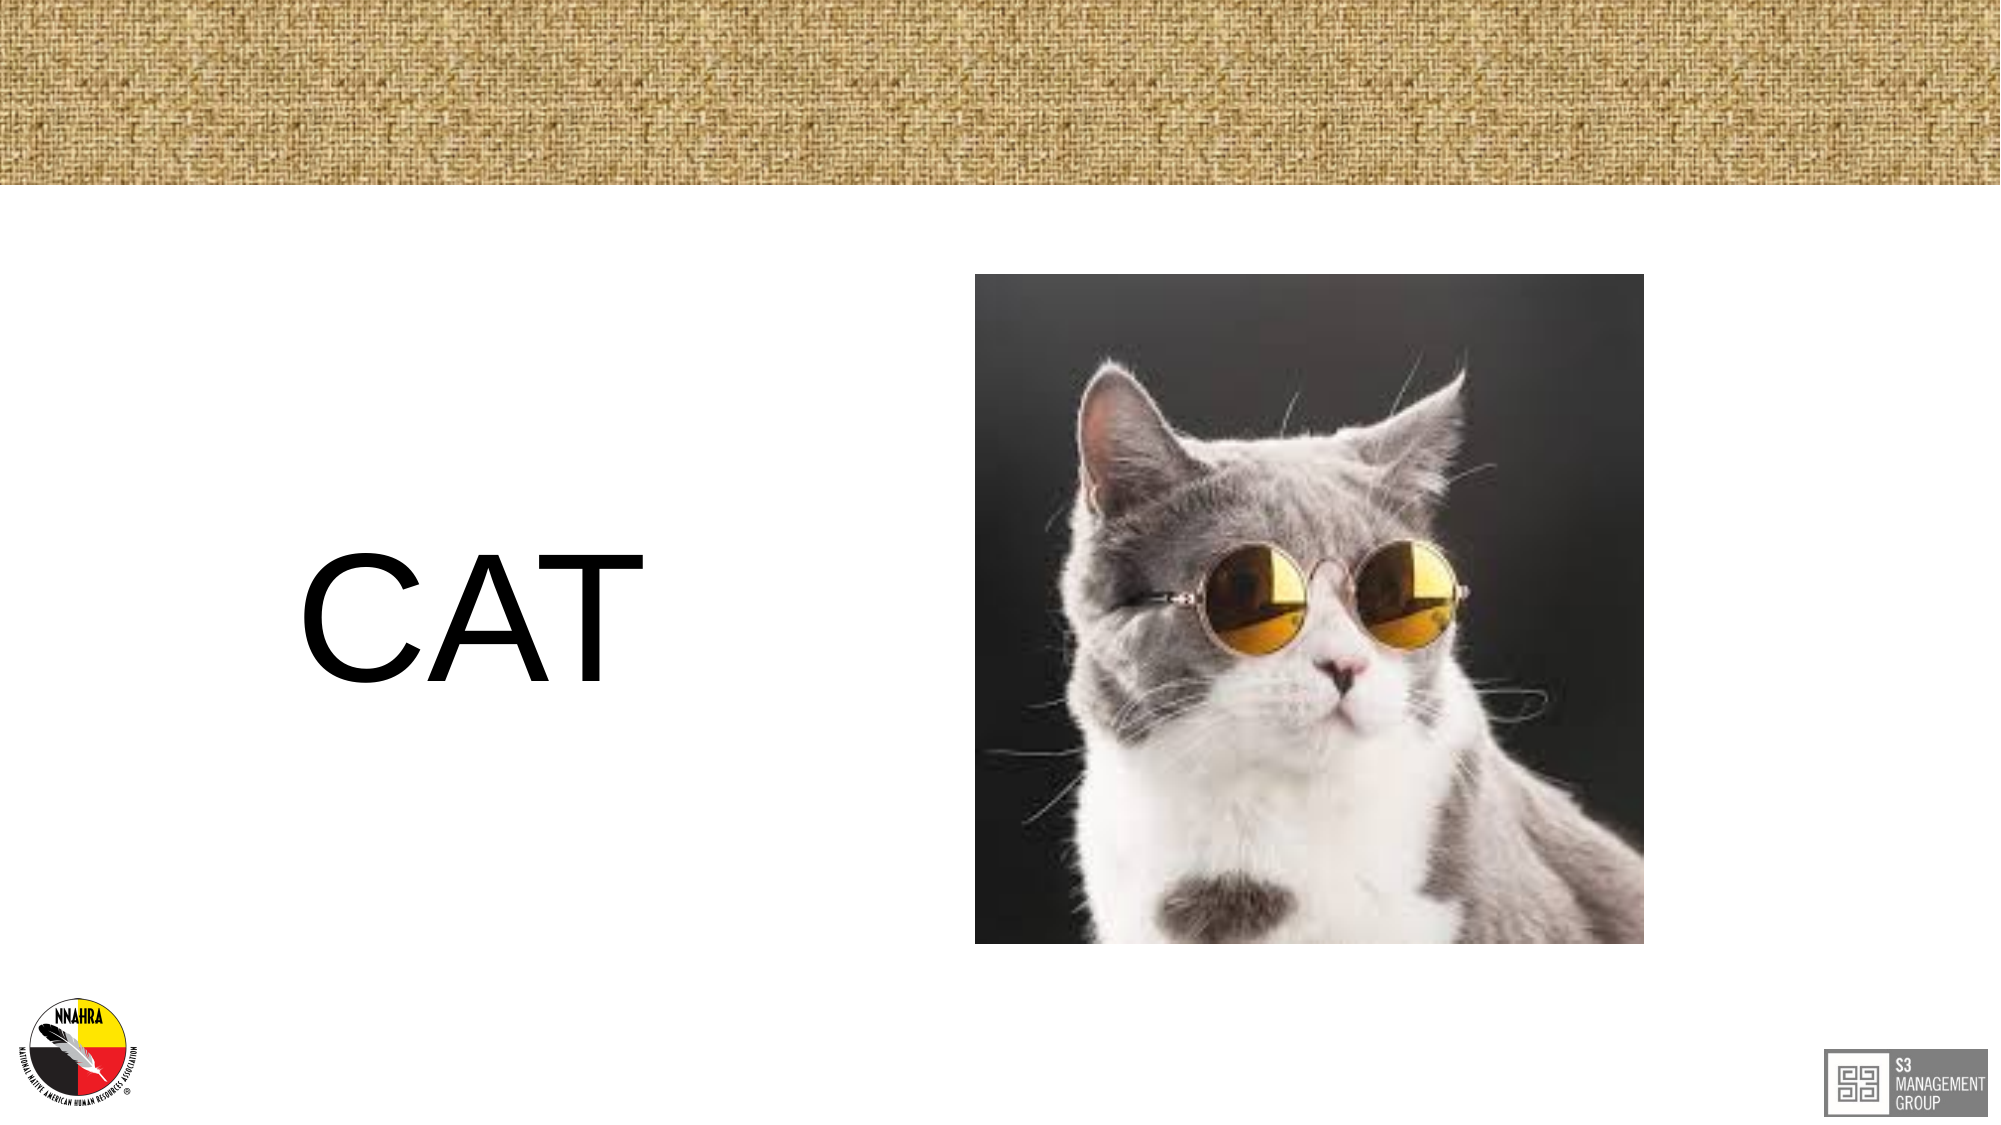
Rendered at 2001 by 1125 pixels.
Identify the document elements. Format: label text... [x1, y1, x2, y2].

text_box CAT [280, 490, 969, 726]
picture [974, 274, 1645, 945]
picture [18, 997, 138, 1106]
picture [1824, 1049, 1988, 1117]
picture [0, 0, 2000, 185]
